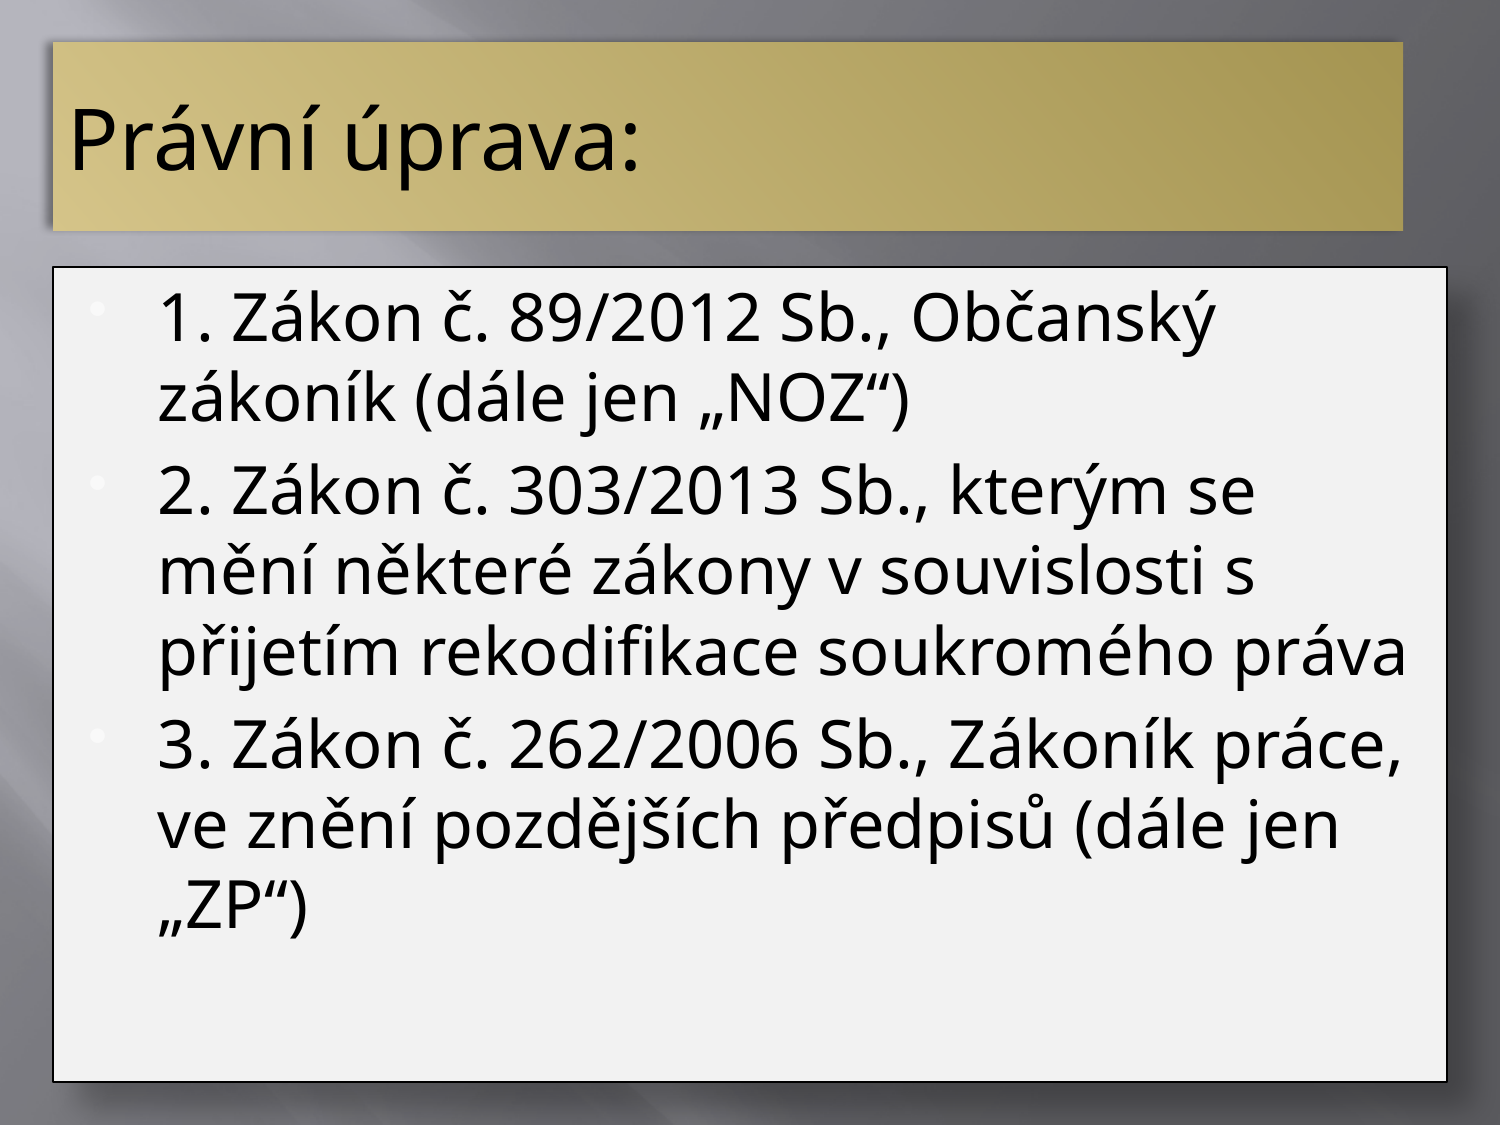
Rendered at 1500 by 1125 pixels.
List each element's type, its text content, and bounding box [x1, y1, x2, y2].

list 1. Zákon č. 89/2012 Sb., Občanský zákoník (dále jen „NOZ“) 2. Zákon č. 303/2013 Sb., kterým se mění některé zákony v souvislosti s přijetím rekodifikace soukromého práva 3. Zákon č. 262/2006 Sb., Zákoník práce, ve znění pozdějších předpisů (dále jen „ZP“) [52, 266, 1448, 1083]
title Právní úprava: [53, 42, 1404, 231]
